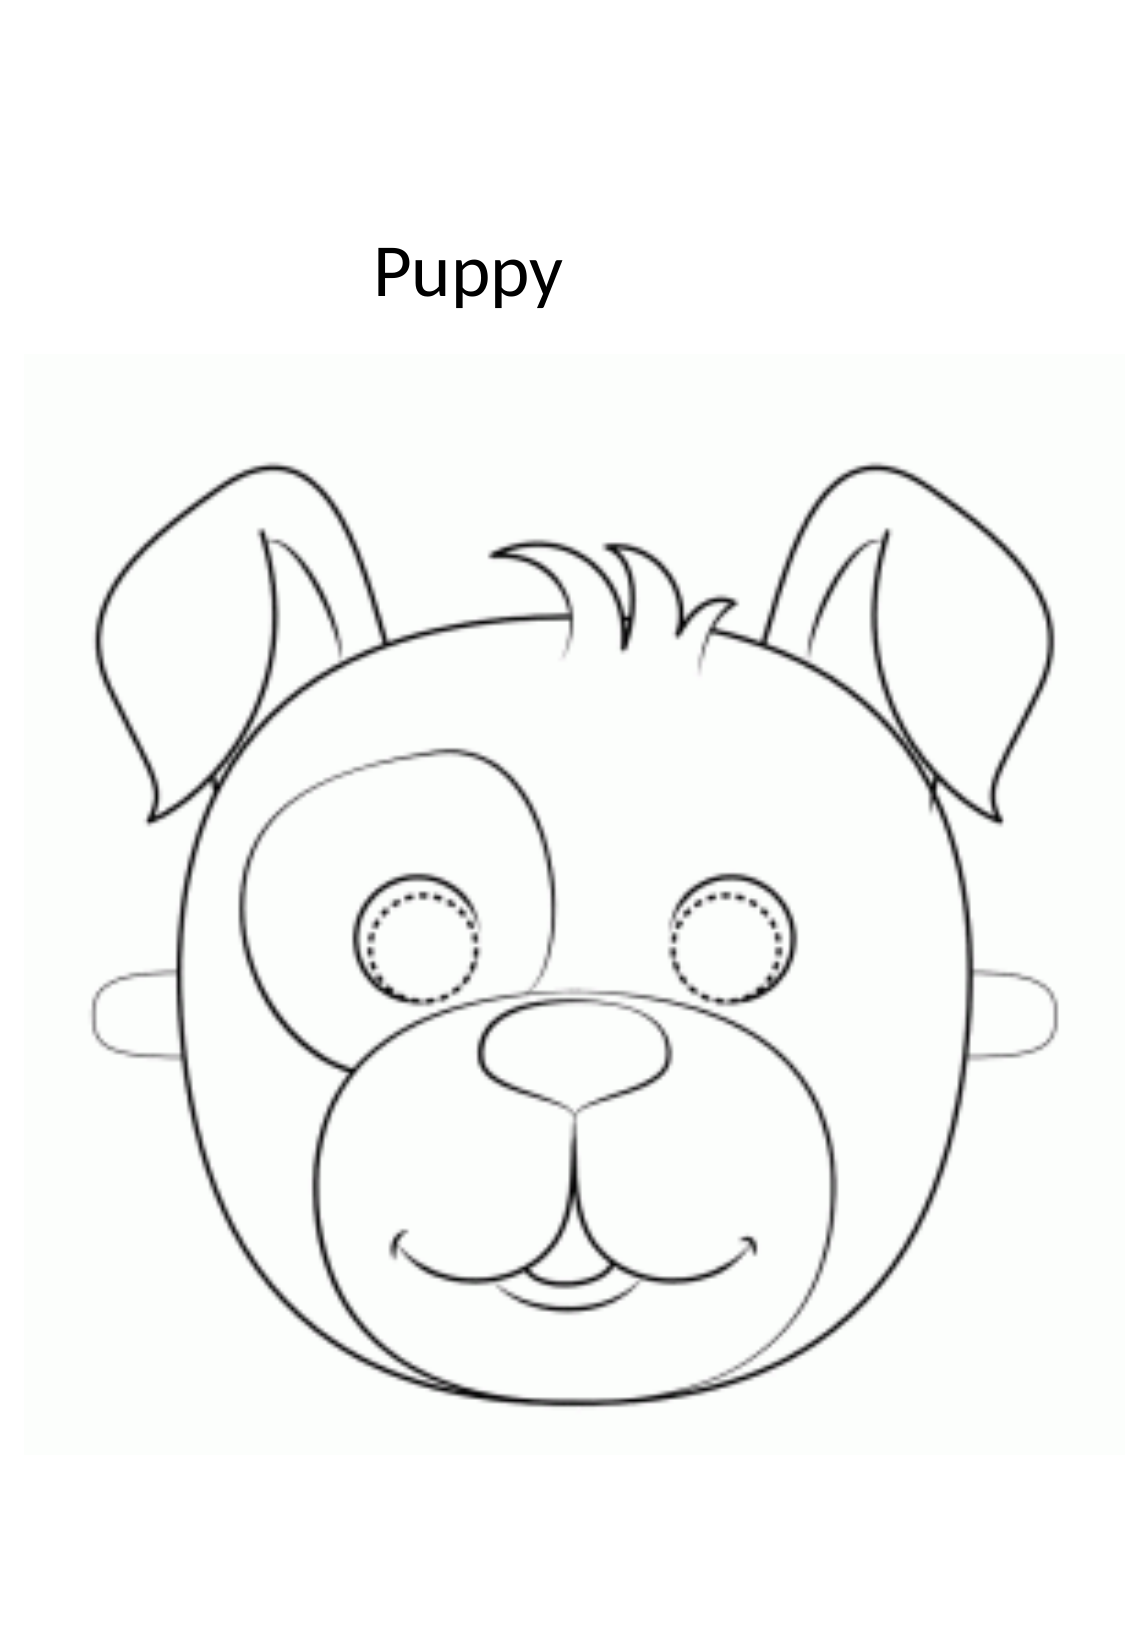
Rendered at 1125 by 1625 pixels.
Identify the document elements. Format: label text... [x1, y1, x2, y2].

picture [24, 354, 1125, 1455]
text_box Puppy [358, 206, 840, 352]
